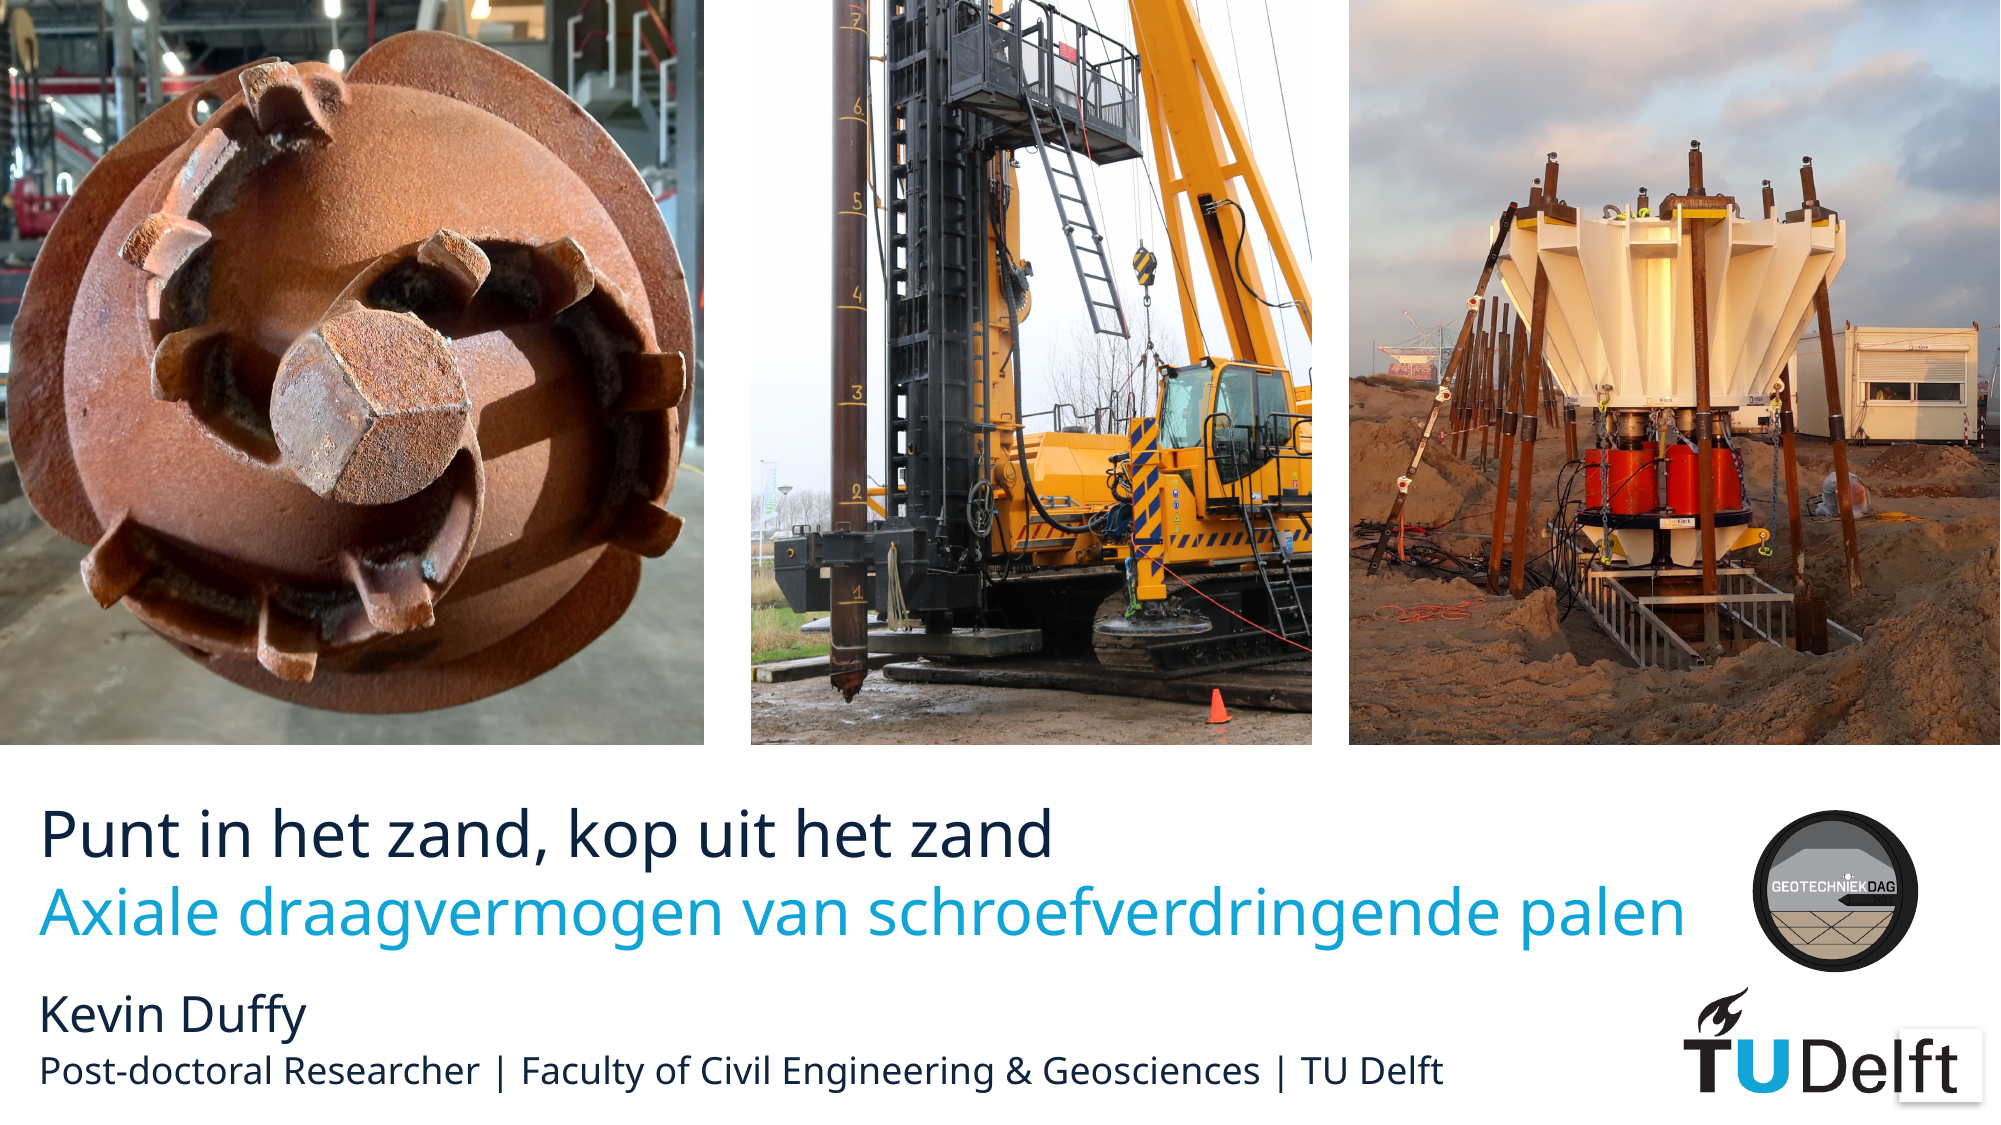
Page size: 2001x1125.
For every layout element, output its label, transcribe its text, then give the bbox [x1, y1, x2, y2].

picture [750, 0, 1312, 745]
picture [0, 0, 705, 745]
picture [1657, 959, 2000, 1125]
text_box Kevin Duffy [24, 975, 1652, 1044]
text_box Post-doctoral Researcher | Faculty of Civil Engineering & Geosciences | TU Delft [24, 1044, 1652, 1108]
picture [1349, 0, 2000, 745]
text_box Punt in het zand, kop uit het zand Axiale draagvermogen van schroefverdringende palen [24, 762, 1711, 975]
text_box [1750, 808, 1921, 958]
